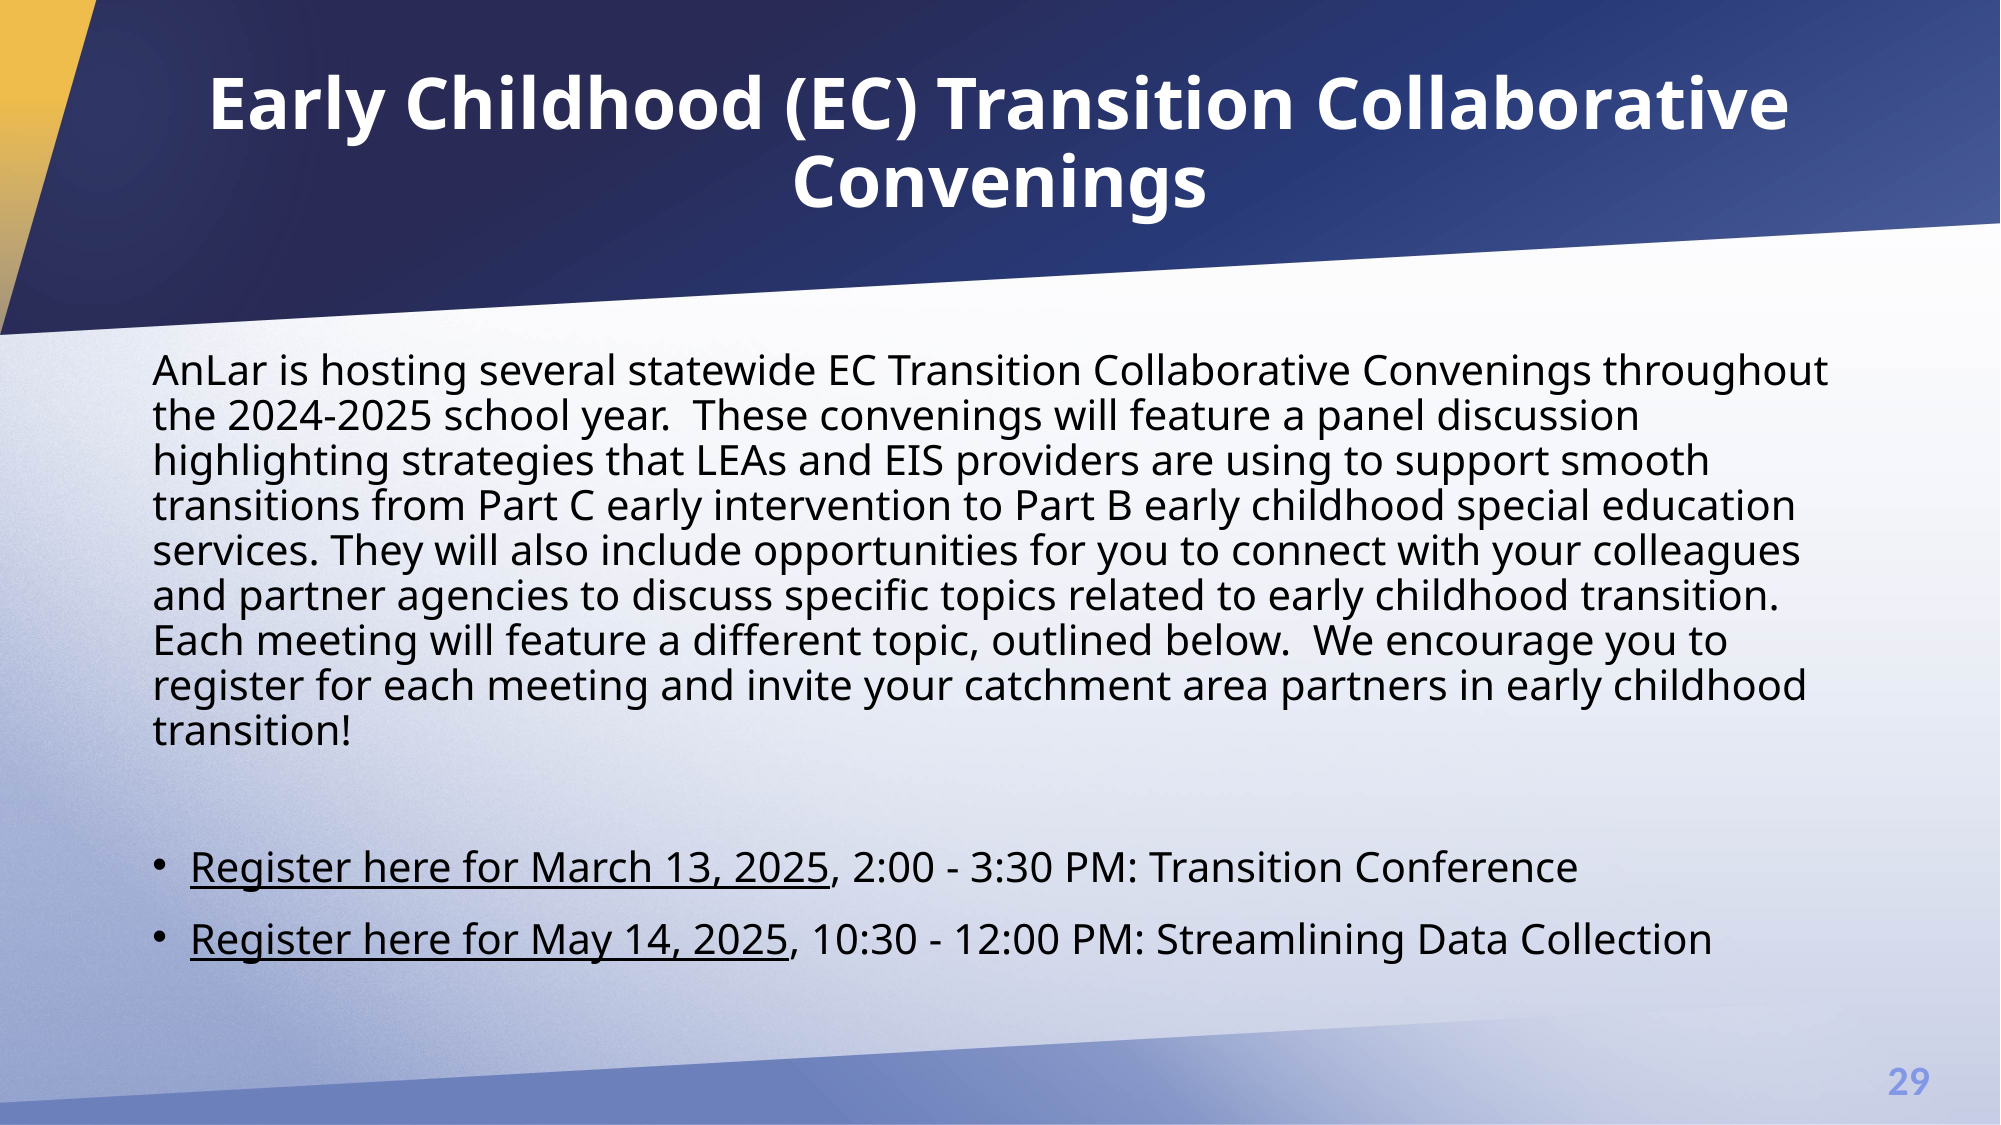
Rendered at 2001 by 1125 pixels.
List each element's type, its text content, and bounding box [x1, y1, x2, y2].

picture [0, 0, 2000, 1125]
list AnLar is hosting several statewide EC Transition Collaborative Convenings throughout the 2024-2025 school year. These convenings will feature a panel discussion highlighting strategies that LEAs and EIS providers are using to support smooth transitions from Part C early intervention to Part B early childhood special education services. They will also include opportunities for you to connect with your colleagues and partner agencies to discuss specific topics related to early childhood transition. Each meeting will feature a different topic, outlined below. We encourage you to register for each meeting and invite your catchment area partners in early childhood transition! Register here for March 13, 2025, 2:00 - 3:30 PM: Transition Conference Register here for May 14, 2025, 10:30 - 12:00 PM: Streamlining Data Collection [137, 342, 1863, 1008]
title Early Childhood (EC) Transition Collaborative Convenings [137, 59, 1863, 231]
